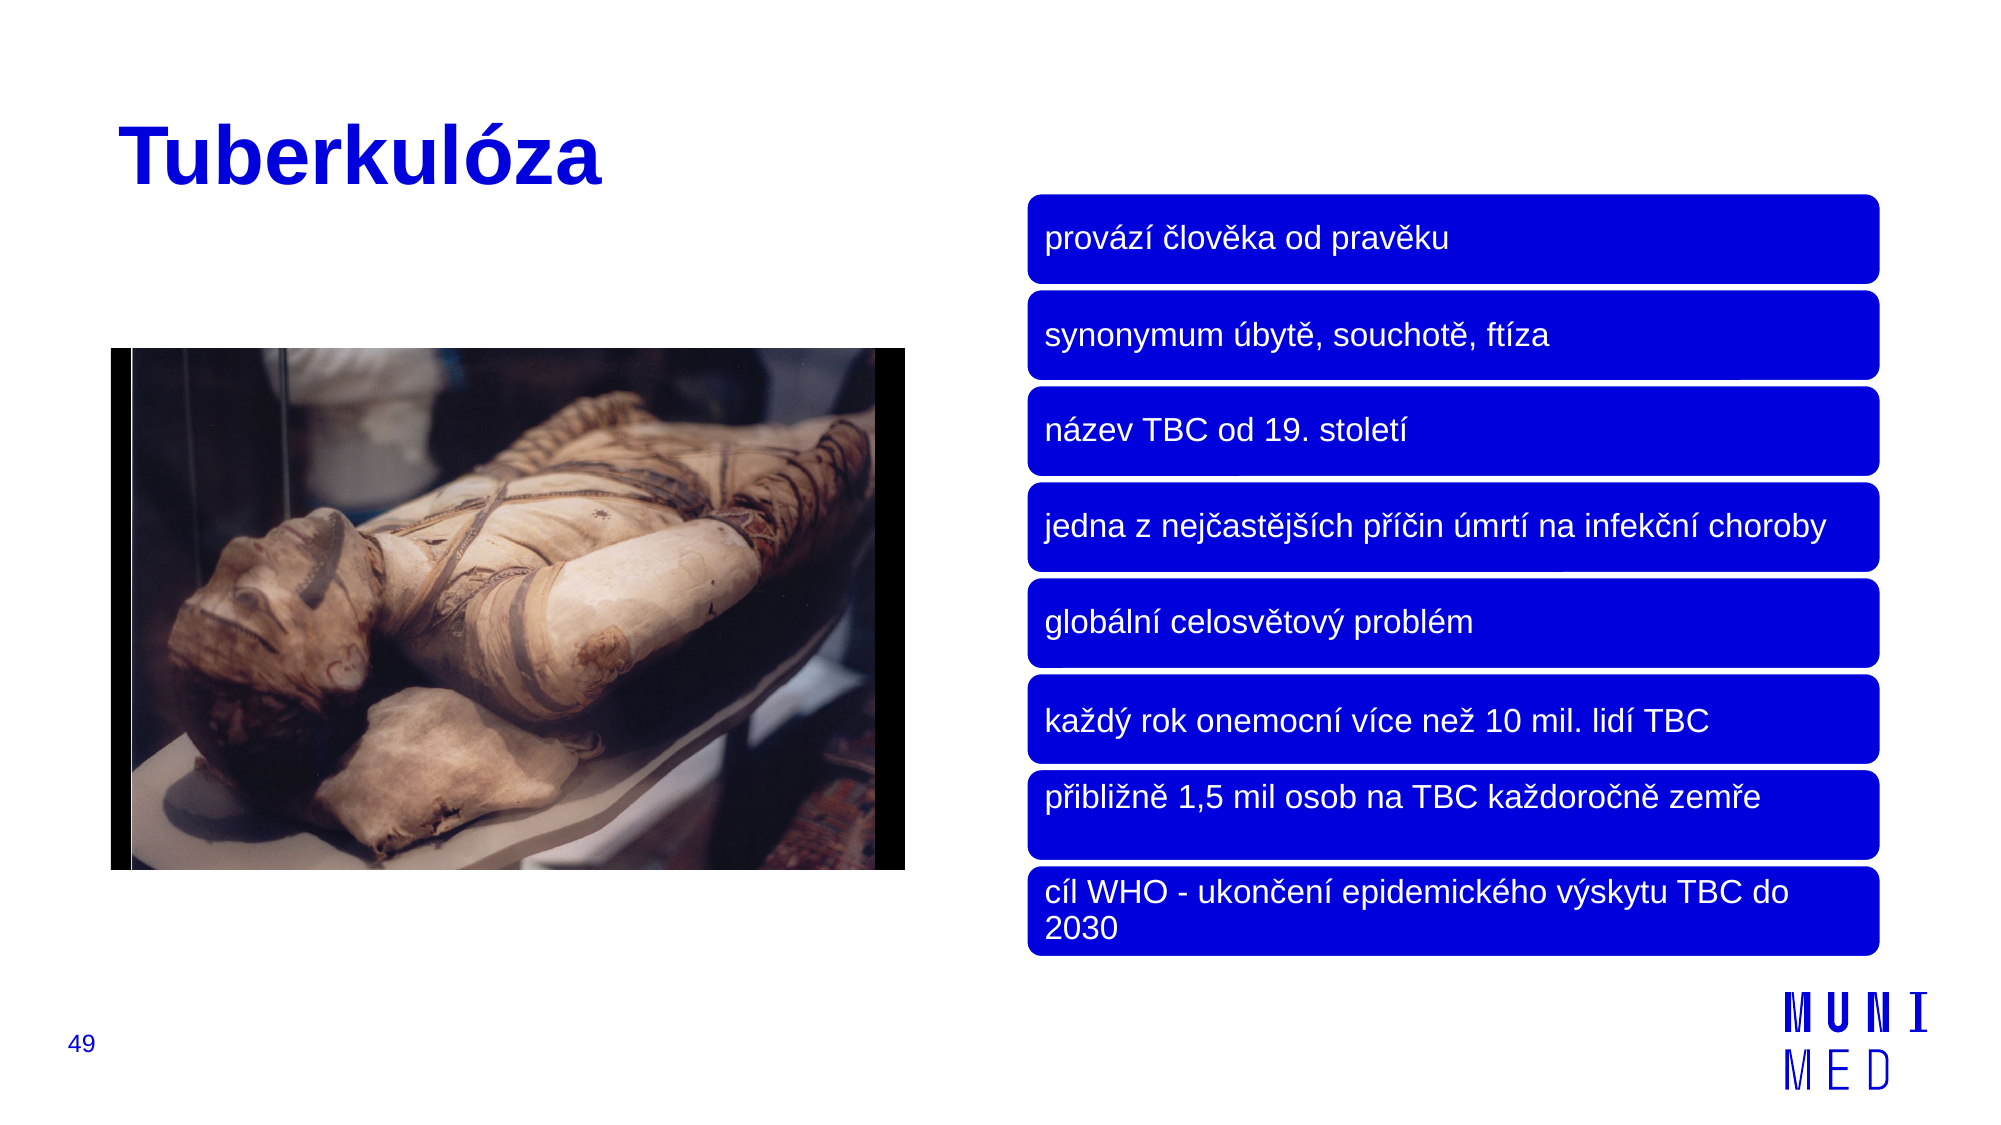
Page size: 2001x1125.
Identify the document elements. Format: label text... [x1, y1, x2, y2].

title Tuberkulóza [118, 118, 1883, 193]
slide_number 49 [67, 1021, 110, 1063]
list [110, 347, 906, 871]
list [1025, 191, 1882, 959]
